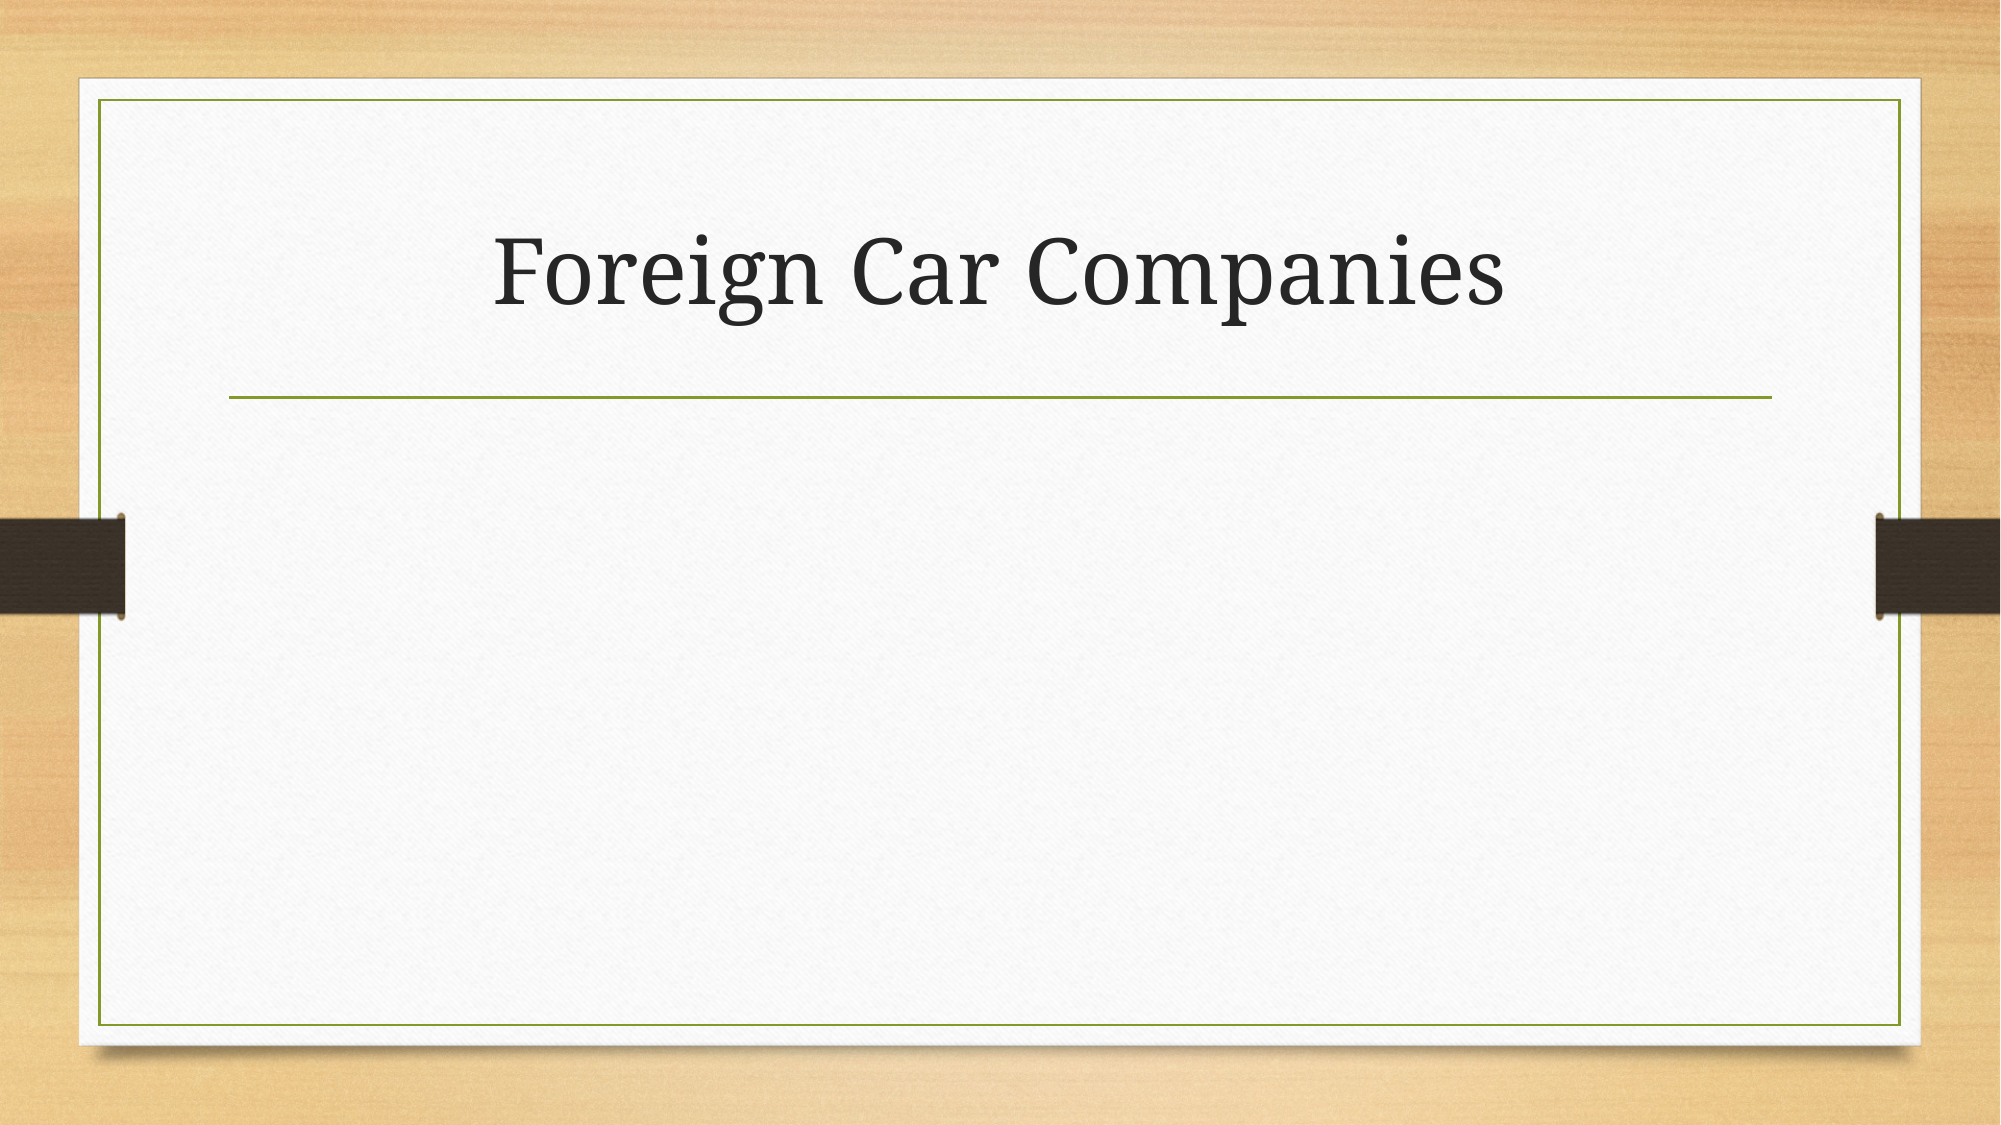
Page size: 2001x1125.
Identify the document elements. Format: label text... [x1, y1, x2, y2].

picture [0, 0, 2001, 1125]
title Foreign Car Companies [212, 161, 1788, 375]
